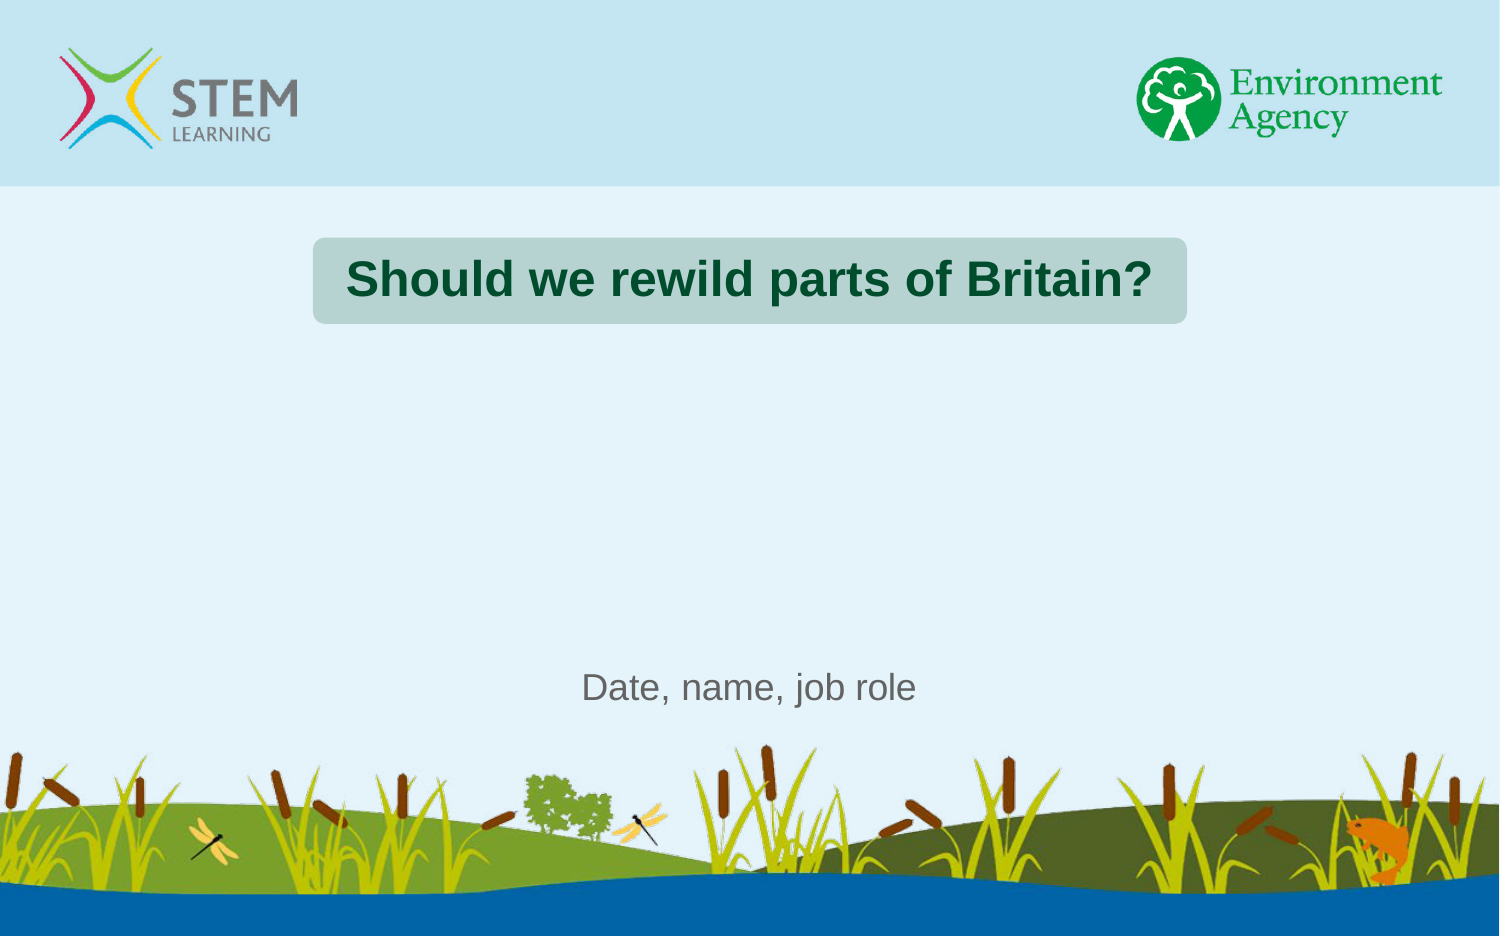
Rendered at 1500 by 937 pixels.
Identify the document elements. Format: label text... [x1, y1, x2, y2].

title Should we rewild parts of Britain? [343, 244, 1157, 403]
picture [72, 123, 149, 149]
text_box Date, name, job role [579, 660, 921, 708]
text_box [312, 237, 1188, 324]
picture [1129, 50, 1448, 146]
picture [0, 743, 1499, 894]
picture [59, 47, 297, 149]
